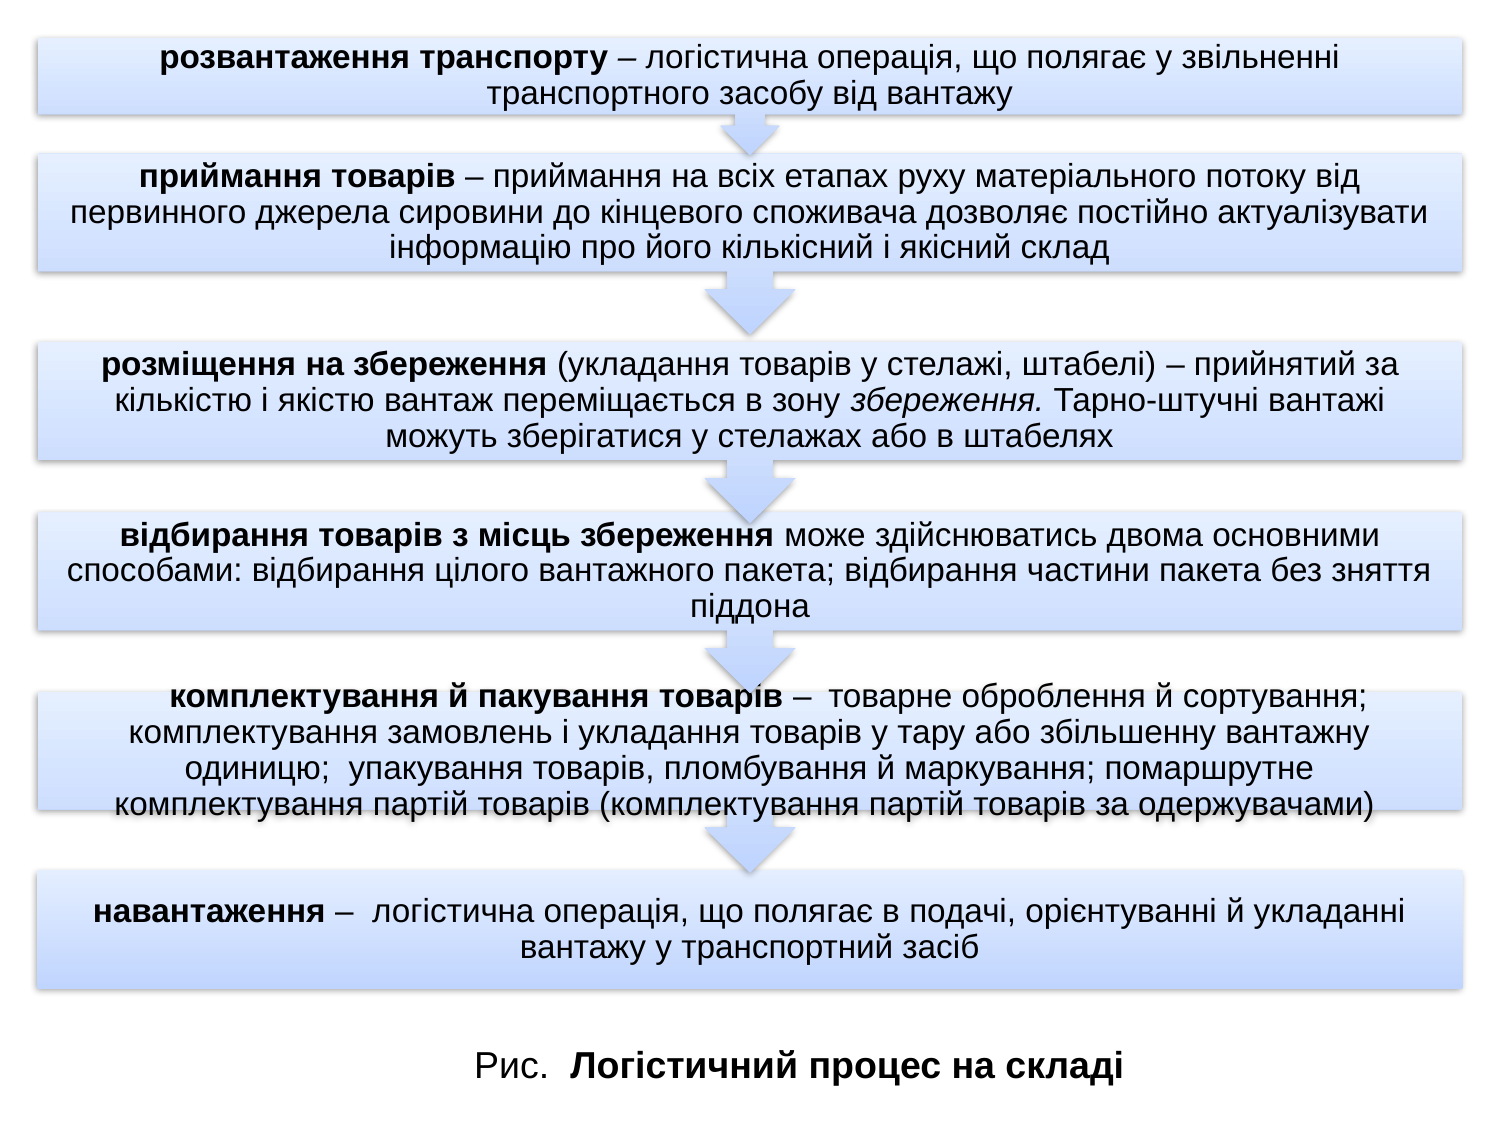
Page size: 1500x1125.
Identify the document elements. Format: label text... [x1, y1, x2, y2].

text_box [37, 37, 1463, 990]
text_box Рис. Логістичний процес на складі [25, 1034, 1500, 1094]
text_box [0, 0, 1500, 75]
